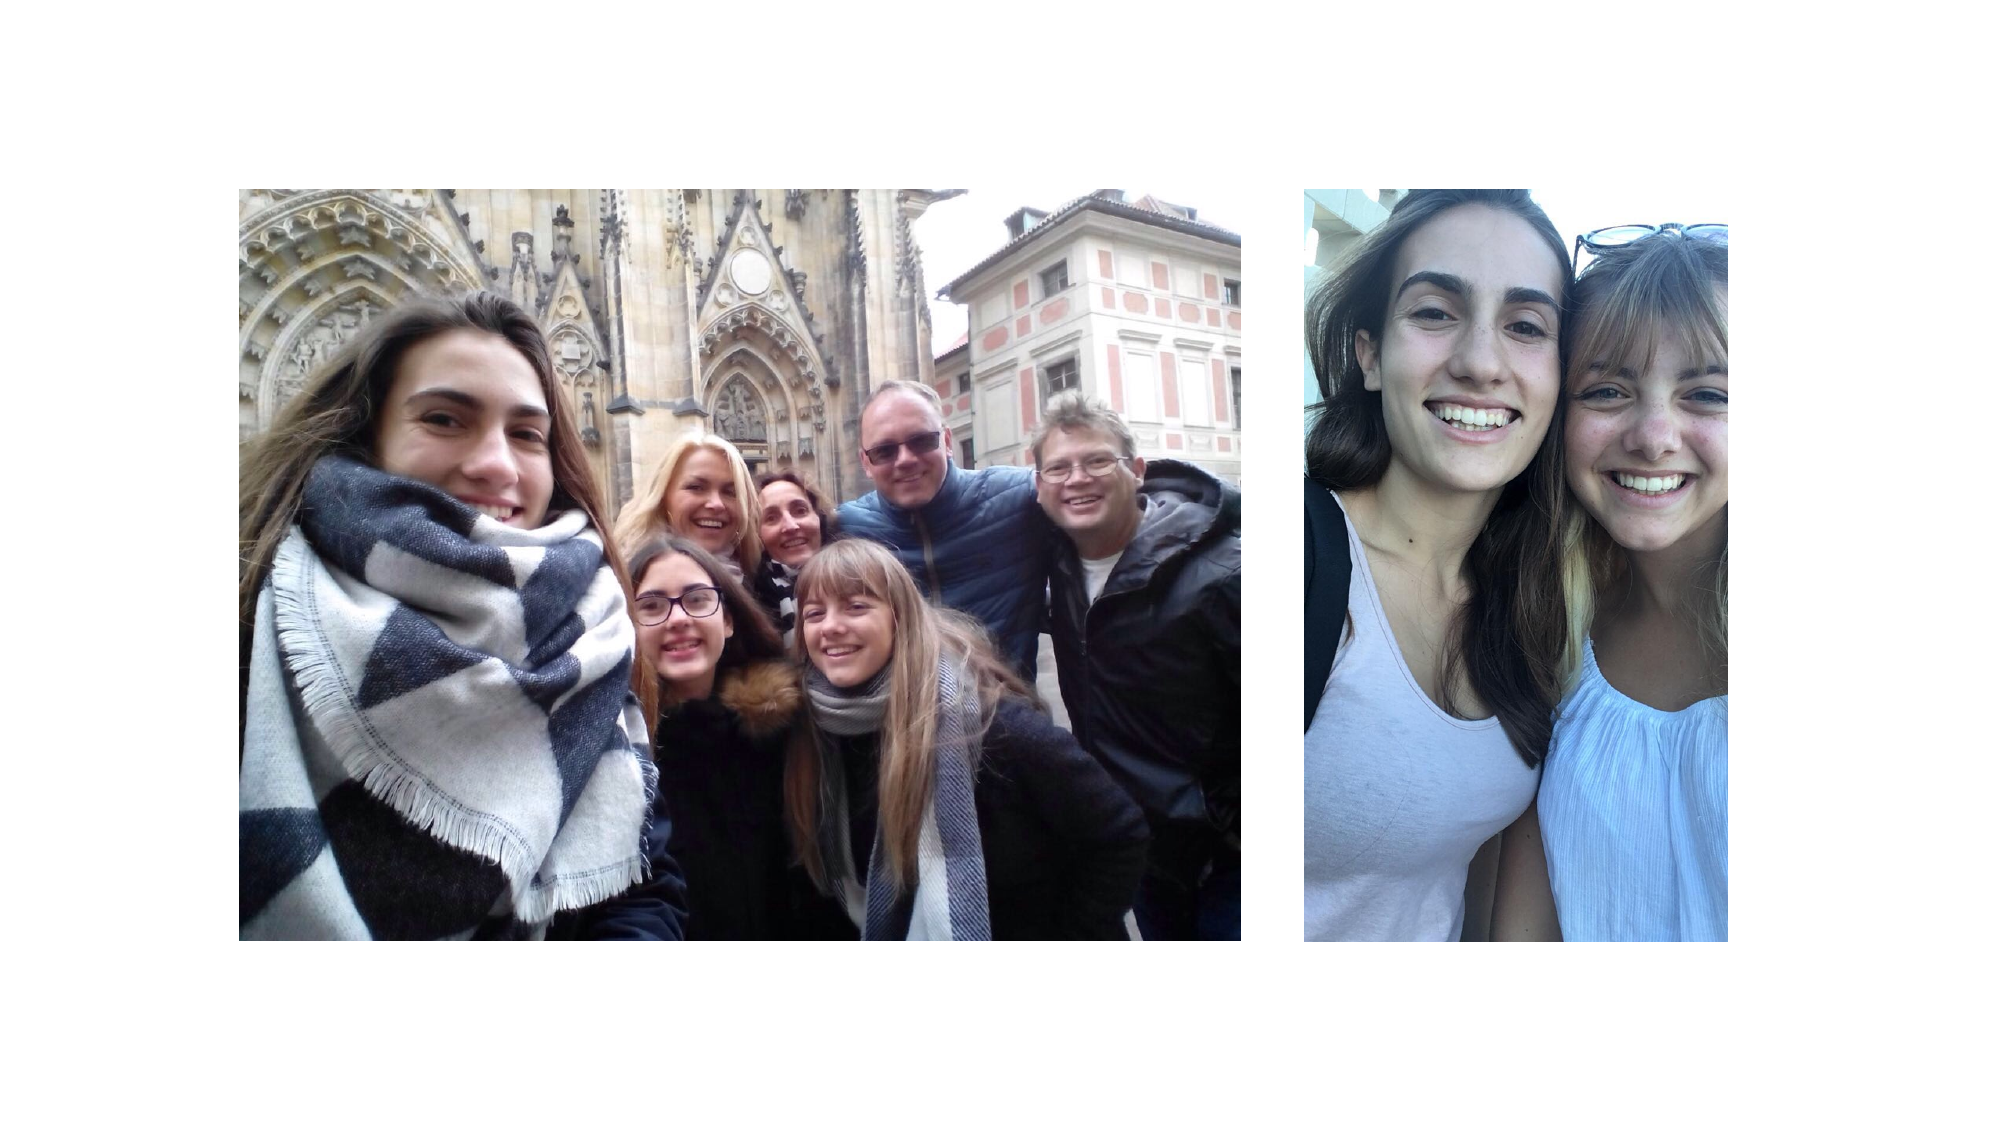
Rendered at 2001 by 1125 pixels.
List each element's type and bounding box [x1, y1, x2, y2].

picture [1304, 189, 1728, 942]
list [239, 189, 1241, 941]
